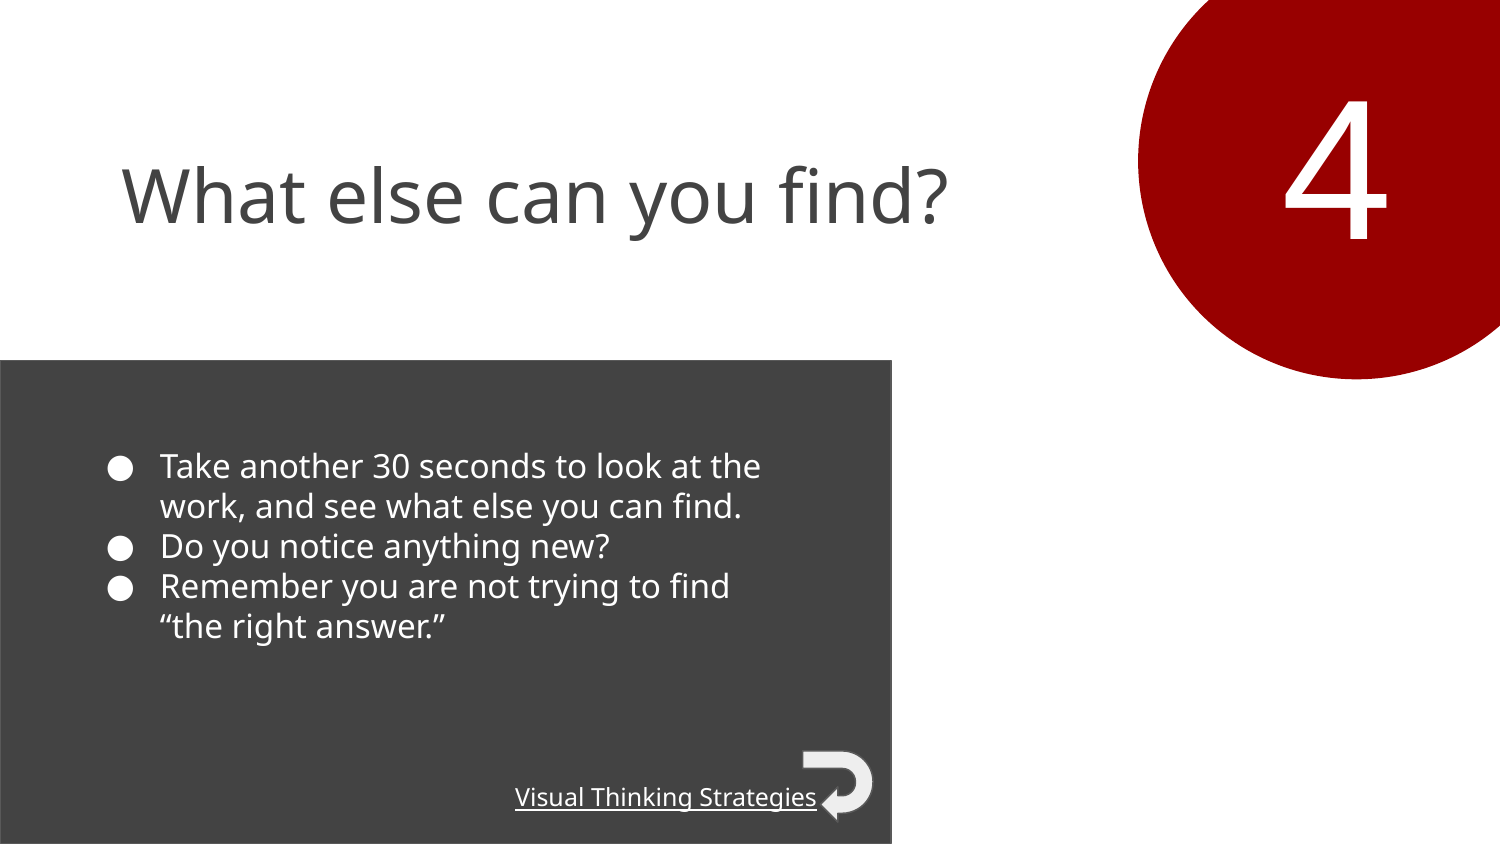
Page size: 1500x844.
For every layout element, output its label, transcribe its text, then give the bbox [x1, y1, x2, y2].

text_box [1139, 0, 1500, 360]
text_box What else can you find? [106, 133, 1184, 264]
text_box Take another 30 seconds to look at the work, and see what else you can find. Do you notice anything new? Remember you are not trying to find “the right answer.” [69, 430, 810, 778]
text_box 4 [1266, 24, 1500, 373]
text_box [0, 360, 892, 844]
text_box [499, 750, 874, 825]
text_box [1304, 373, 1409, 380]
